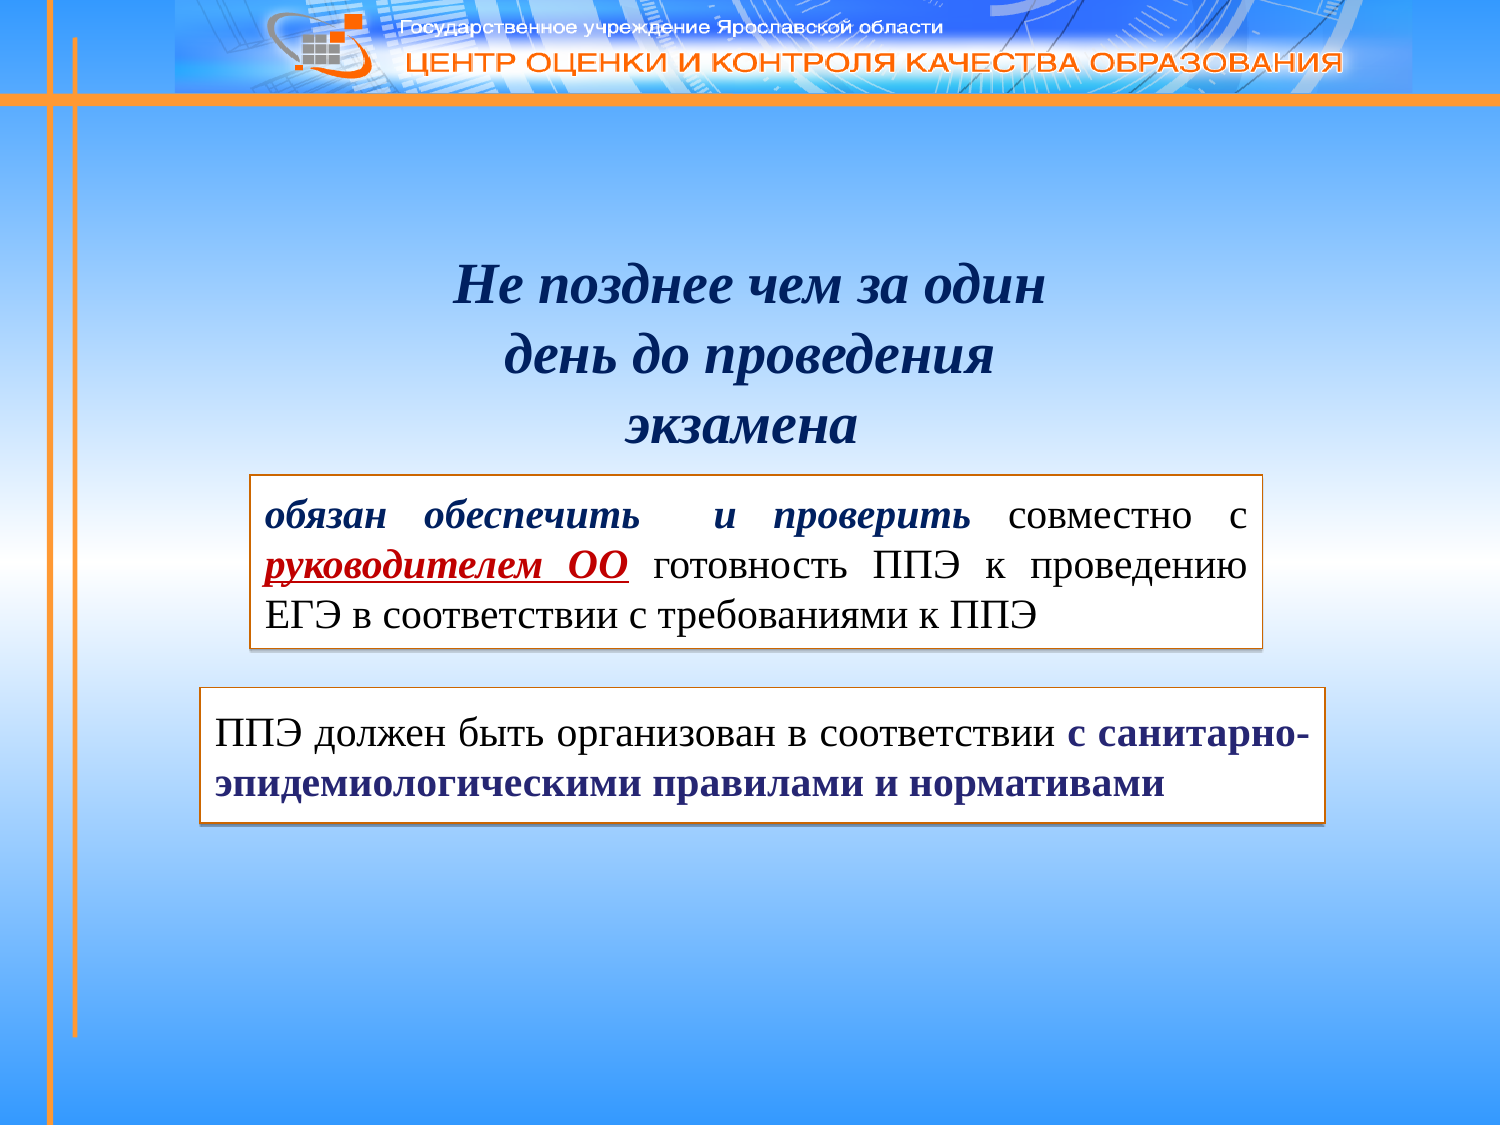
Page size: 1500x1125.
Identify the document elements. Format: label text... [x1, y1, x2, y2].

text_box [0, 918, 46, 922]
title Заполнение форм в штабе ППЭ [78, 835, 1500, 839]
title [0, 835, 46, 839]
text_box Приказ об утверждении единого расписания и информация по спецификации учебного предмета [78, 918, 1500, 922]
picture [174, 0, 1413, 93]
text_box ППЭ должен быть организован в соответствии с санитарно-эпидемиологическими правилами и нормативами [199, 687, 1325, 823]
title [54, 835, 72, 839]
text_box Не позднее чем за один день до проведения экзамена [374, 237, 1125, 463]
text_box обязан обеспечить и проверить совместно с руководителем ОО готовность ППЭ к проведению ЕГЭ в соответствии с требованиями к ППЭ [249, 474, 1263, 649]
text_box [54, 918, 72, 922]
